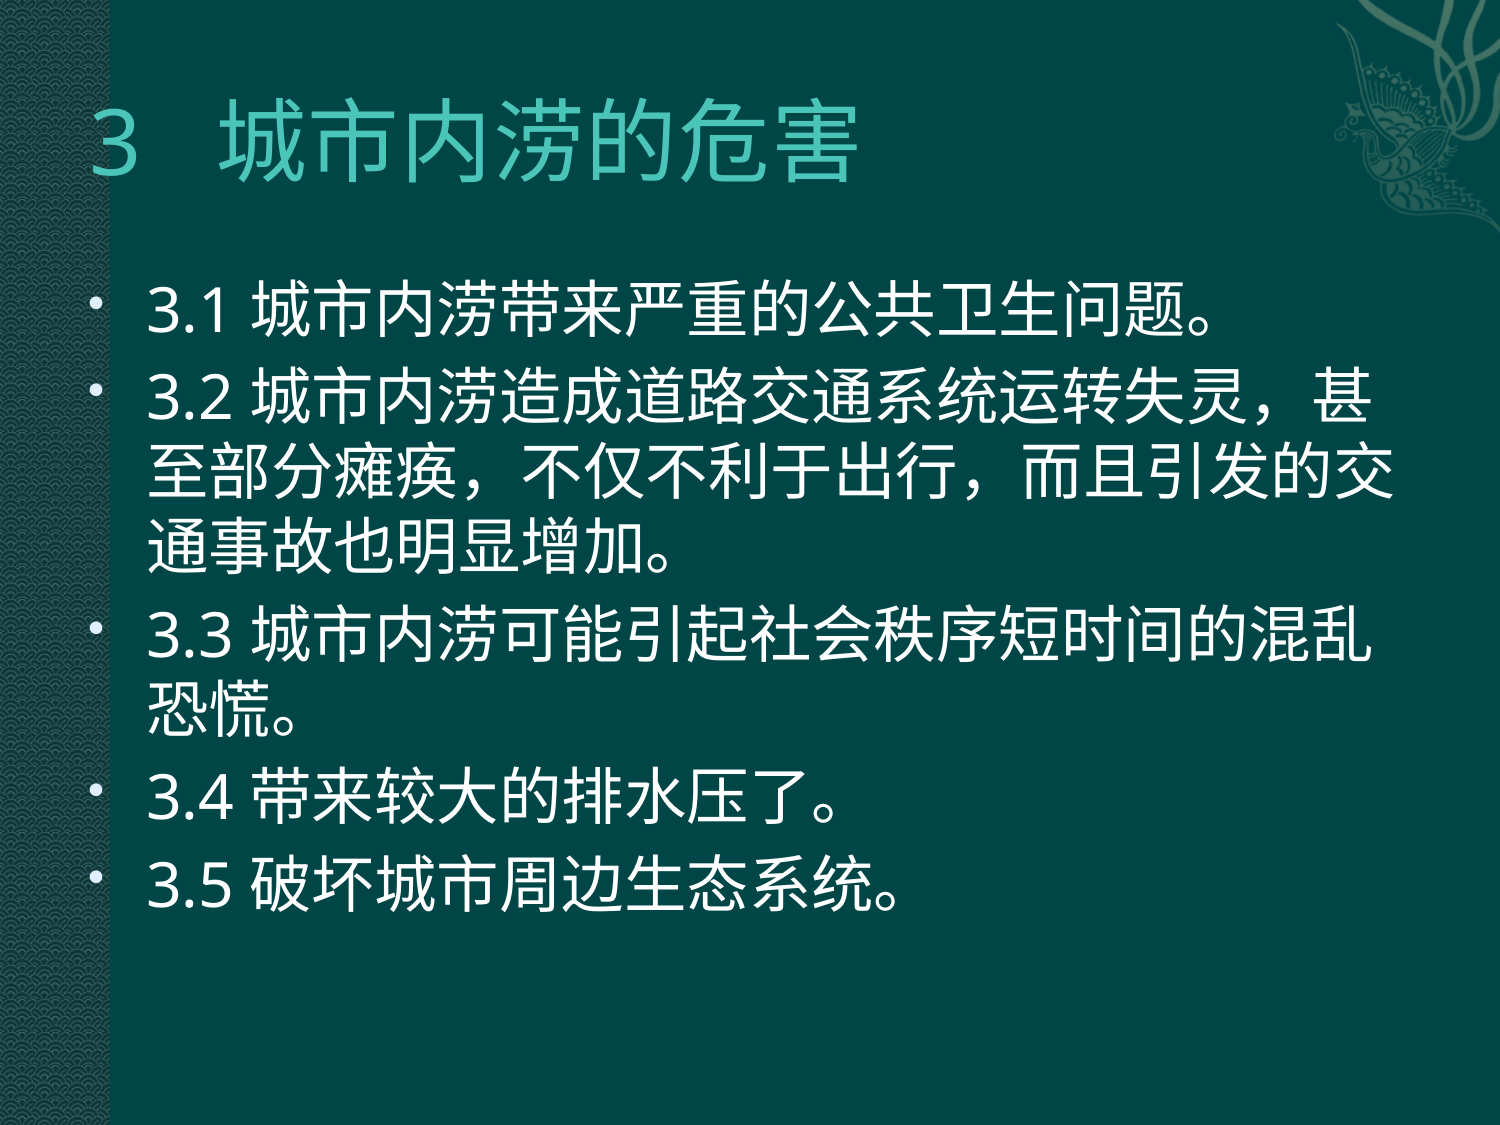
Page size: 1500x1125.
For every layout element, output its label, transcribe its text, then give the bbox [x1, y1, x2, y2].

list 3.1城市内涝带来严重的公共卫生问题。 3.2城市内涝造成道路交通系统运转失灵，甚至部分瘫痪，不仅不利于出行，而且引发的交通事故也明显增加。 3.3城市内涝可能引起社会秩序短时间的混乱恐慌。 3.4带来较大的排水压了。 3.5破坏城市周边生态系统。 [75, 262, 1425, 1005]
picture [0, 0, 110, 1125]
title 3 城市内涝的危害 [75, 45, 1351, 233]
